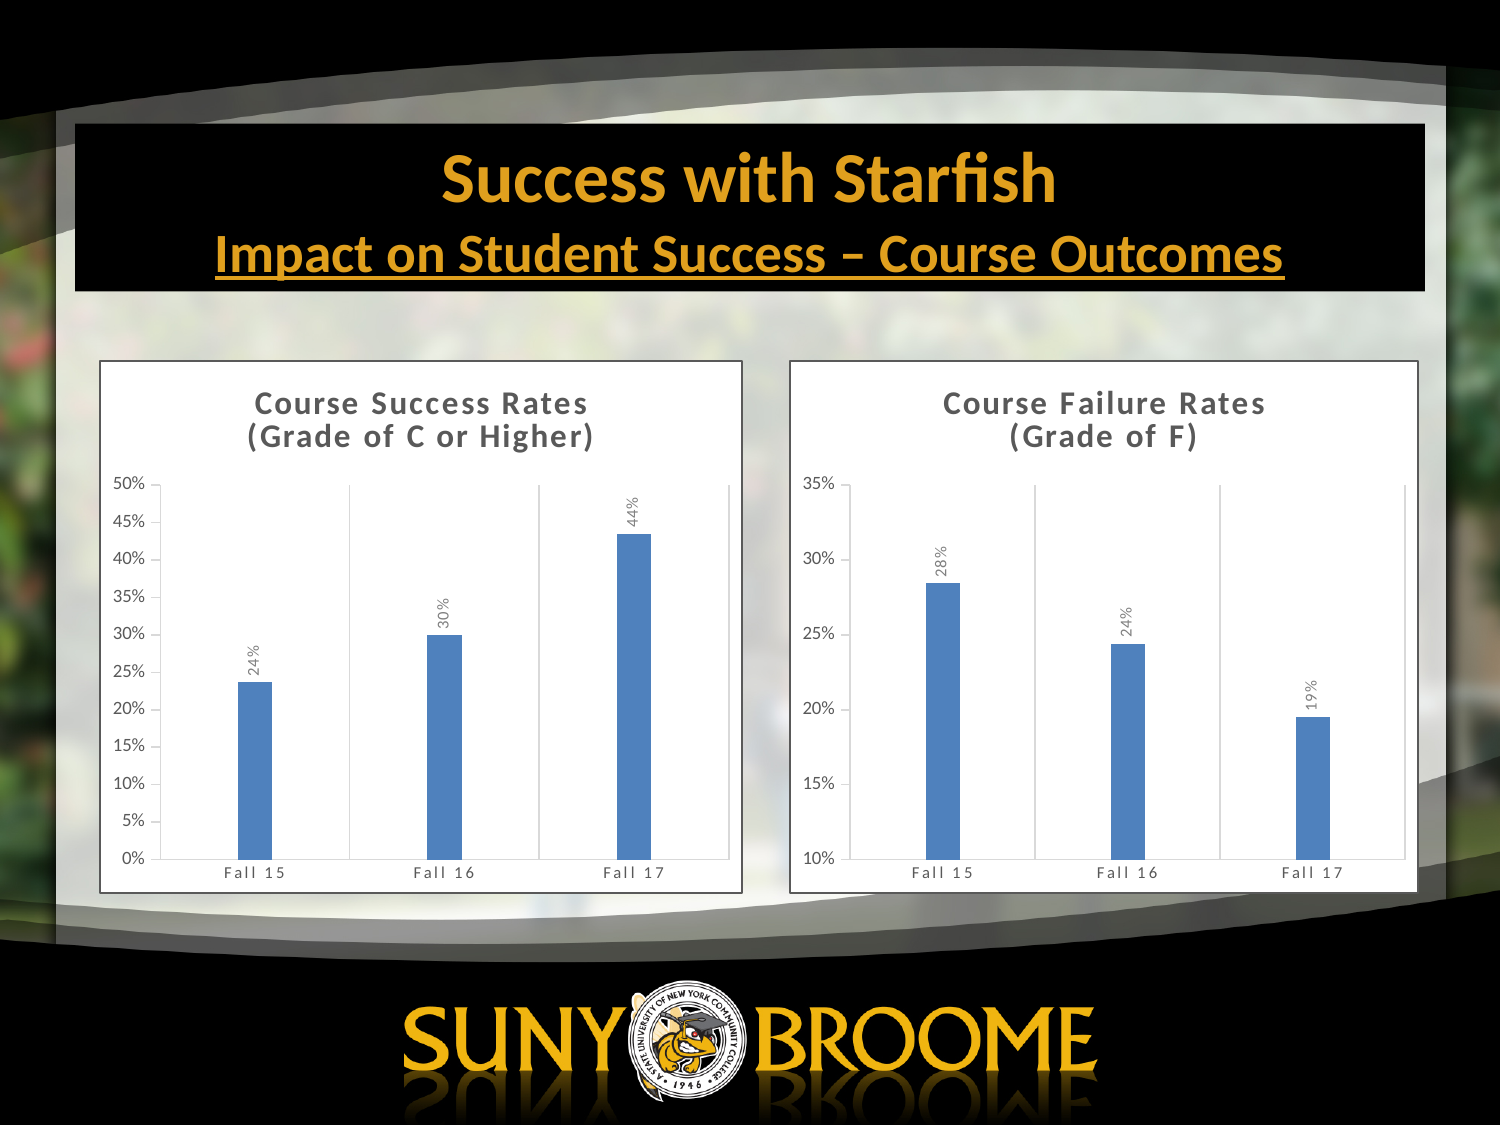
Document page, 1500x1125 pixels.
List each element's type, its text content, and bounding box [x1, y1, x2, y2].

chart [788, 359, 1419, 895]
picture [0, 0, 1500, 1125]
chart [98, 359, 743, 895]
title Success with Starfish Impact on Student Success – Course Outcomes [75, 123, 1425, 292]
